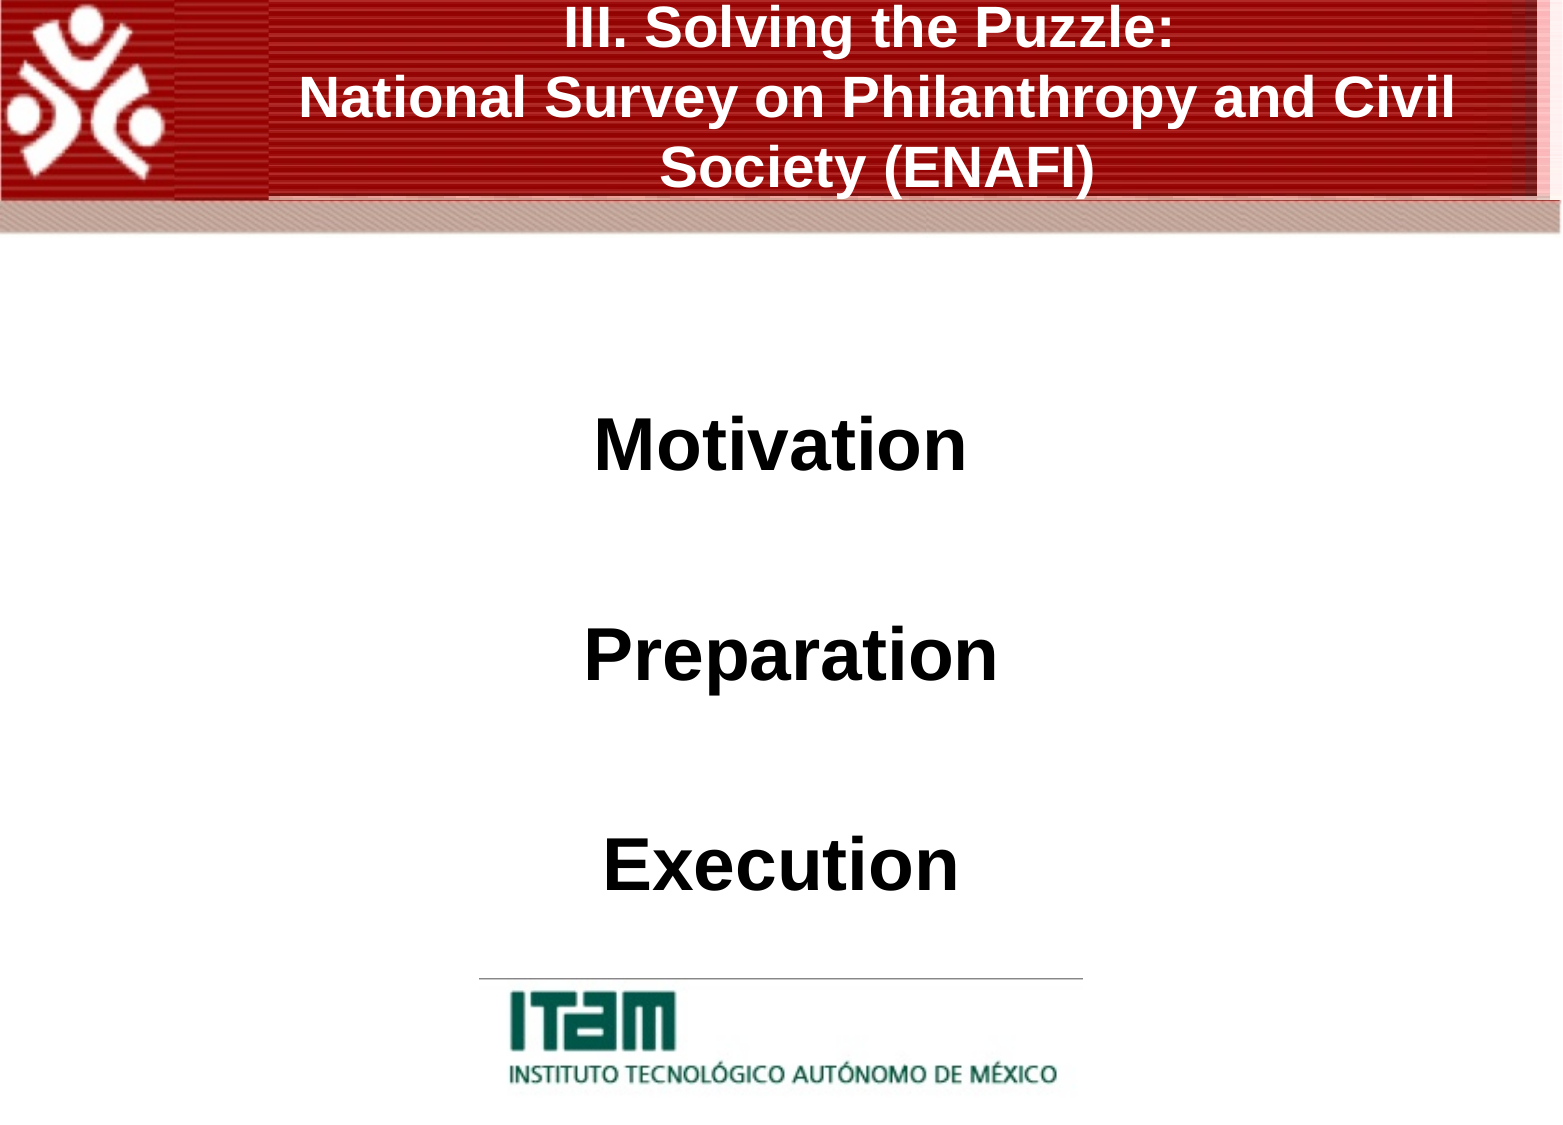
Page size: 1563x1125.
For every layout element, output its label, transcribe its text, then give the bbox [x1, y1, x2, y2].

list Motivation Preparation Execution [424, 387, 1138, 963]
picture [479, 978, 1084, 1125]
picture [0, 0, 1563, 238]
